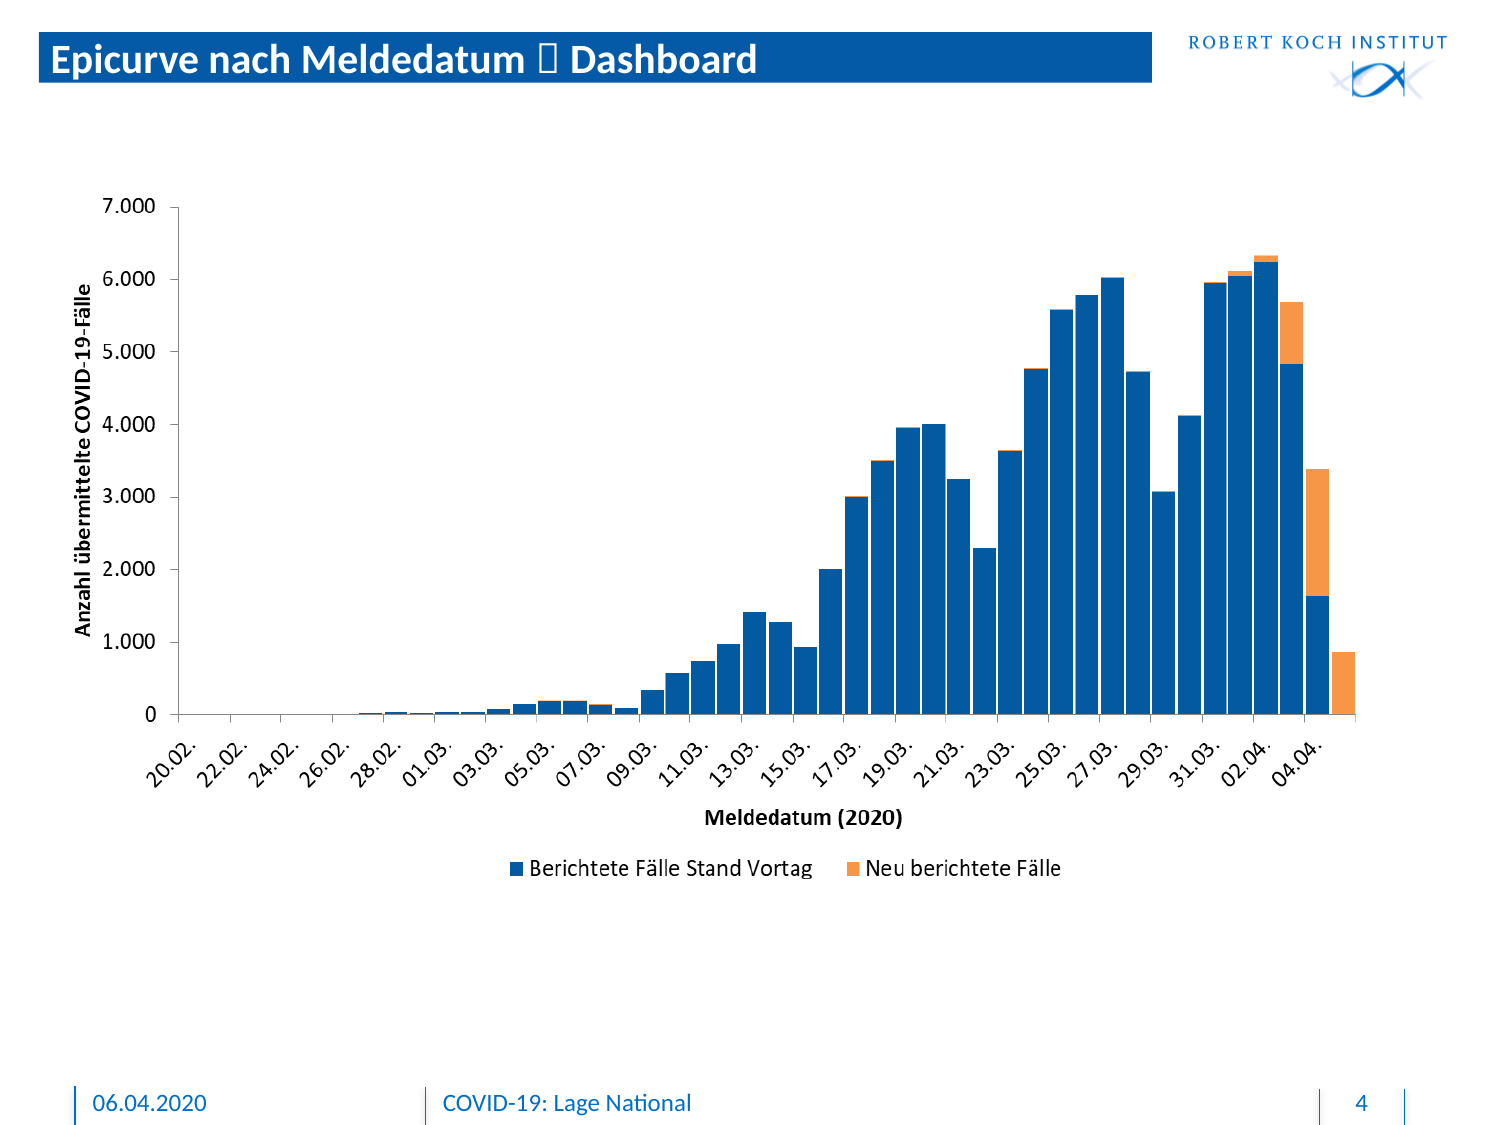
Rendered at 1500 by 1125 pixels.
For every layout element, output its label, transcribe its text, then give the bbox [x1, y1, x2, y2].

title Epicurve nach Meldedatum  Dashboard [38, 32, 1152, 83]
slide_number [92, 1086, 398, 1119]
footer COVID-19: Lage National [442, 1086, 1293, 1119]
picture [61, 167, 1378, 923]
slide_number 4 [1321, 1086, 1403, 1119]
picture [1182, 29, 1454, 109]
